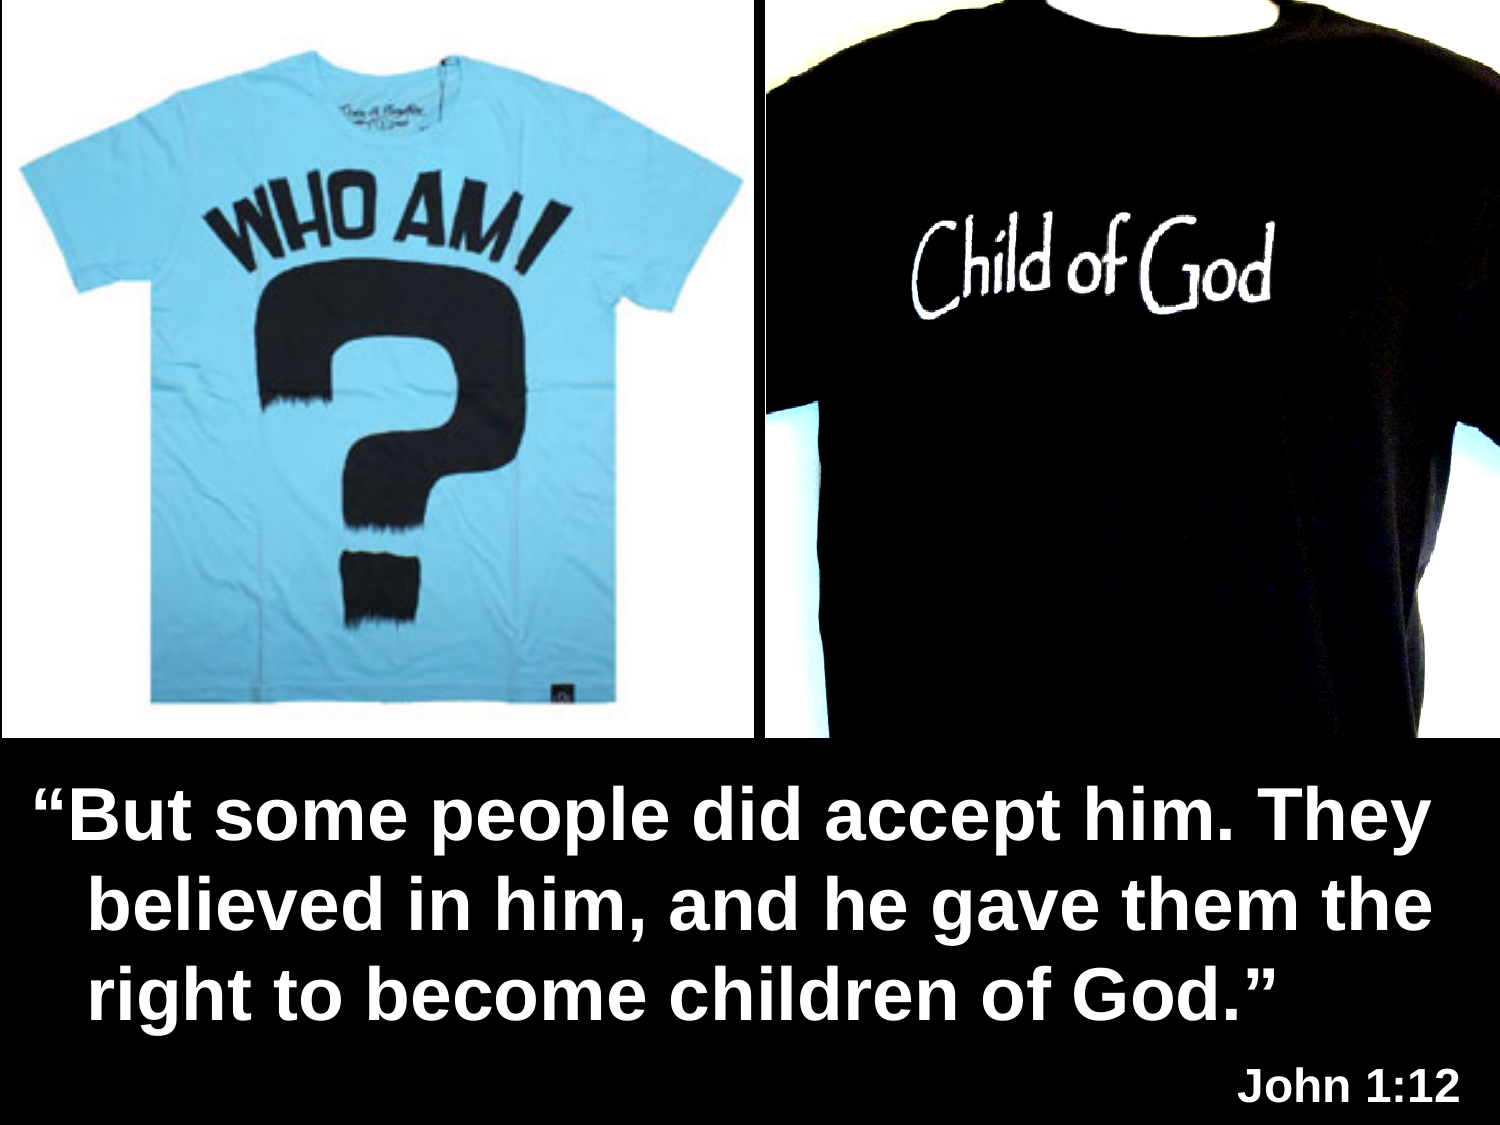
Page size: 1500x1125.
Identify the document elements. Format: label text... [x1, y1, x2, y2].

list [2, 0, 754, 738]
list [762, 0, 1500, 738]
list “But some people did accept him. They believed in him, and he gave them the right to become children of God.” John 1:12 [0, 750, 1500, 1125]
